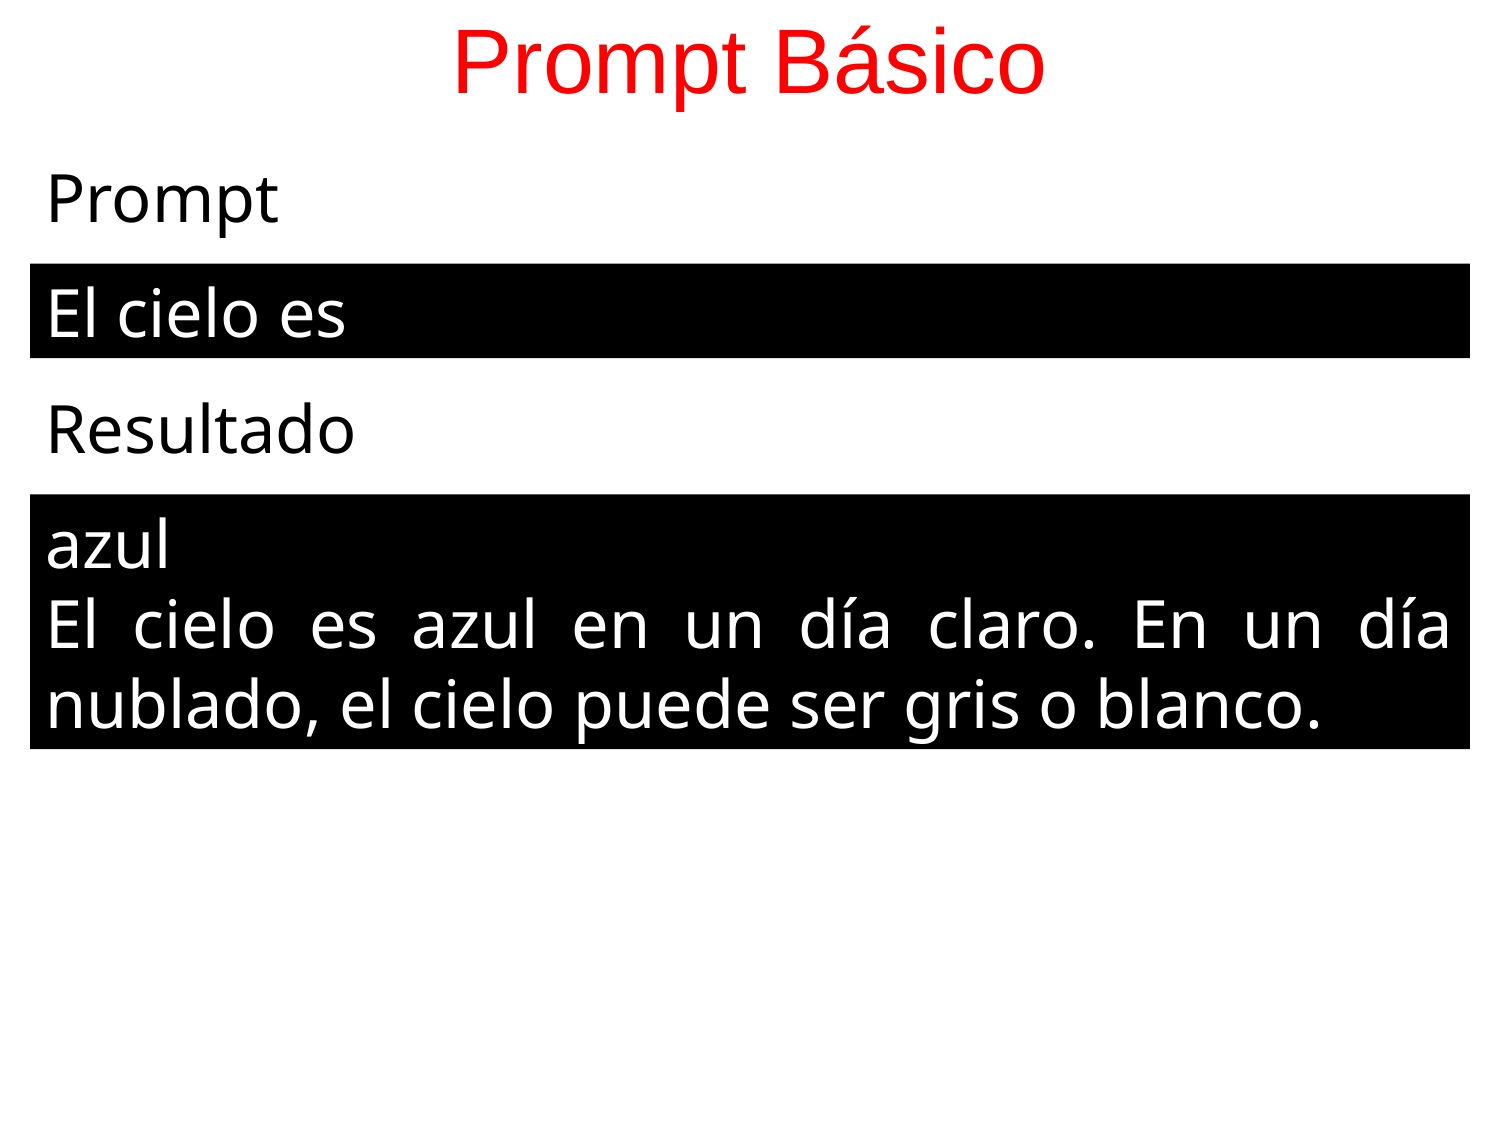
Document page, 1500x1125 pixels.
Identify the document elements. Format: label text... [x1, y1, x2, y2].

title Prompt Básico [0, 0, 1500, 129]
text_box azul El cielo es azul en un día claro. En un día nublado, el cielo puede ser gris o blanco. [30, 494, 1470, 750]
text_box Resultado [30, 379, 1470, 474]
text_box Prompt [30, 148, 1470, 243]
text_box El cielo es [30, 263, 1470, 359]
